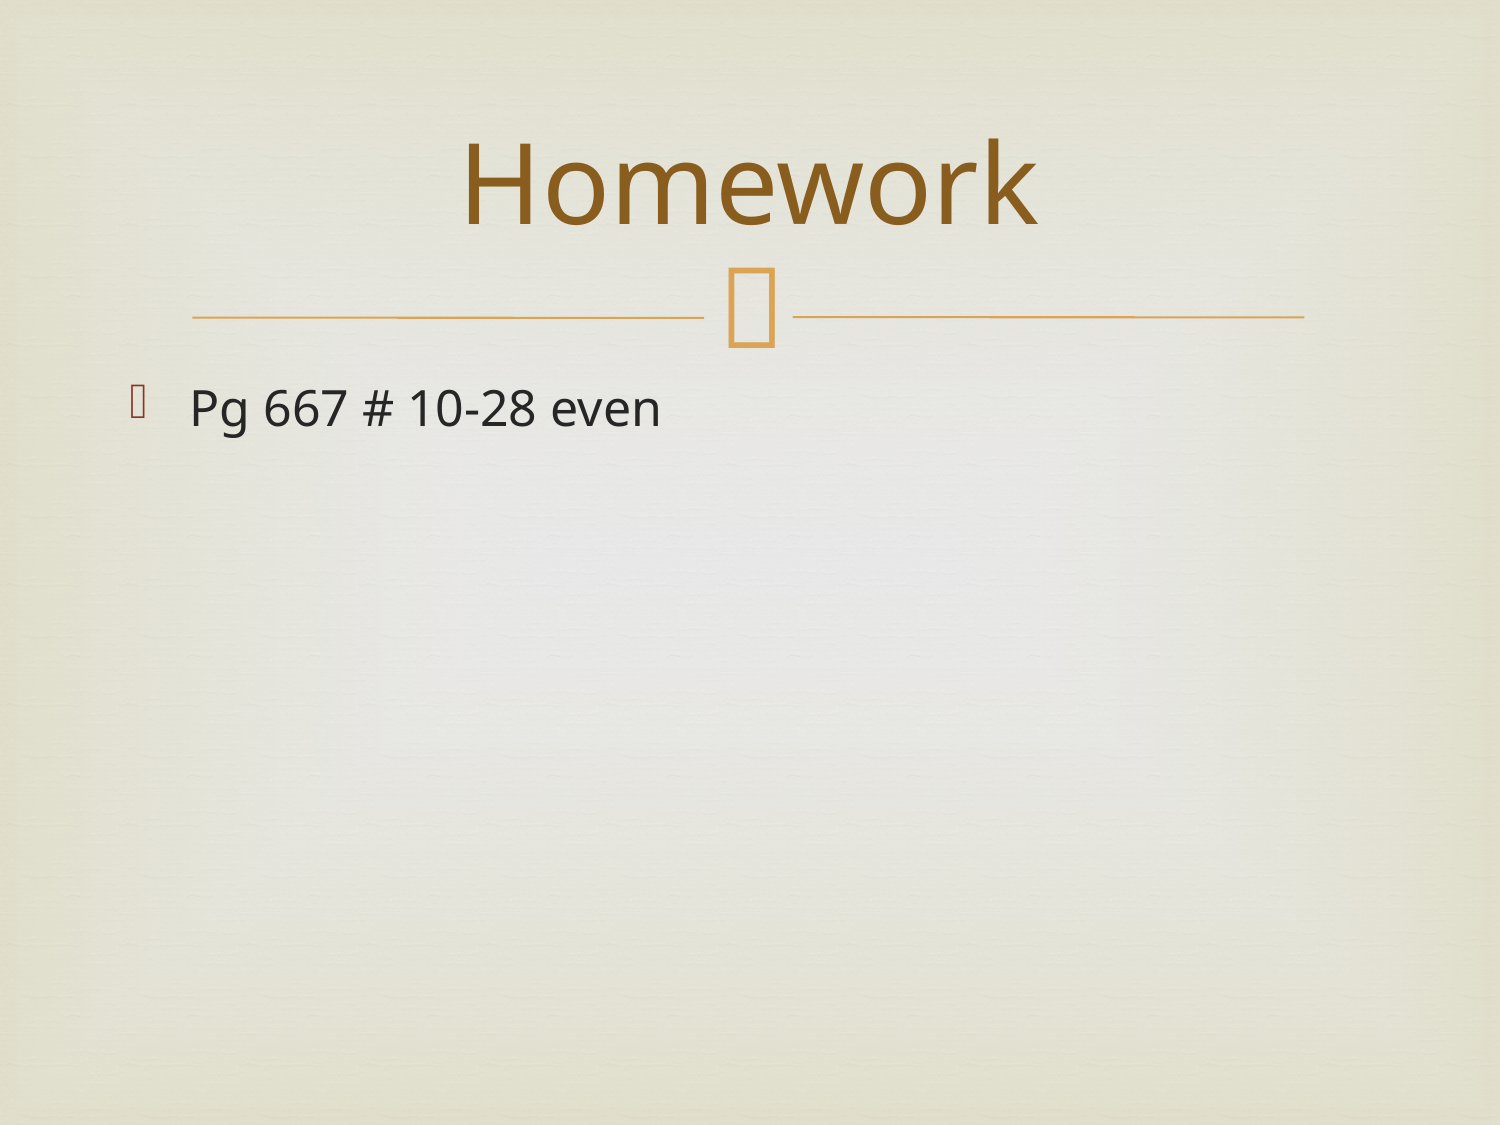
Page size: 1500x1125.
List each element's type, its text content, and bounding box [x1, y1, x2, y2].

title Homework [112, 93, 1386, 267]
list Pg 667 # 10-28 even [114, 368, 1386, 1005]
